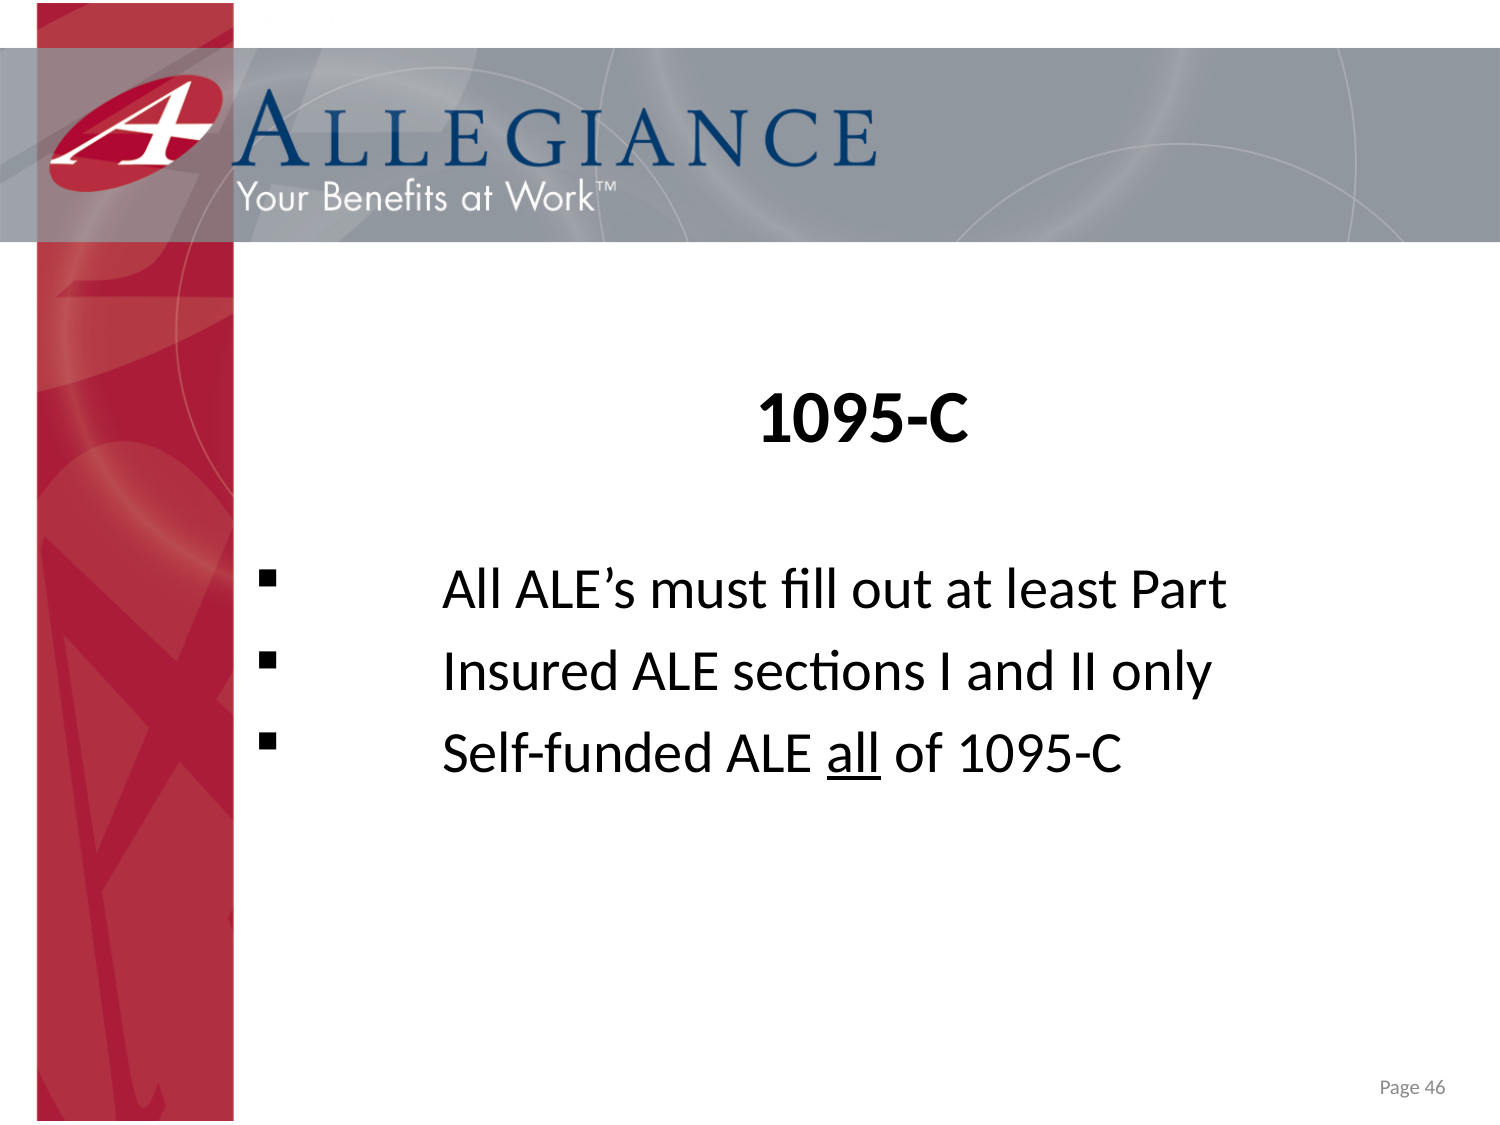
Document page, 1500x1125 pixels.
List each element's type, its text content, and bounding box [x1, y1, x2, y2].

picture [0, 3, 1500, 1121]
list 1095-C All ALE’s must fill out at least Part Insured ALE sections I and II only Self-funded ALE all of 1095-C [239, 244, 1486, 1071]
slide_number Page 46 [1284, 1070, 1461, 1103]
